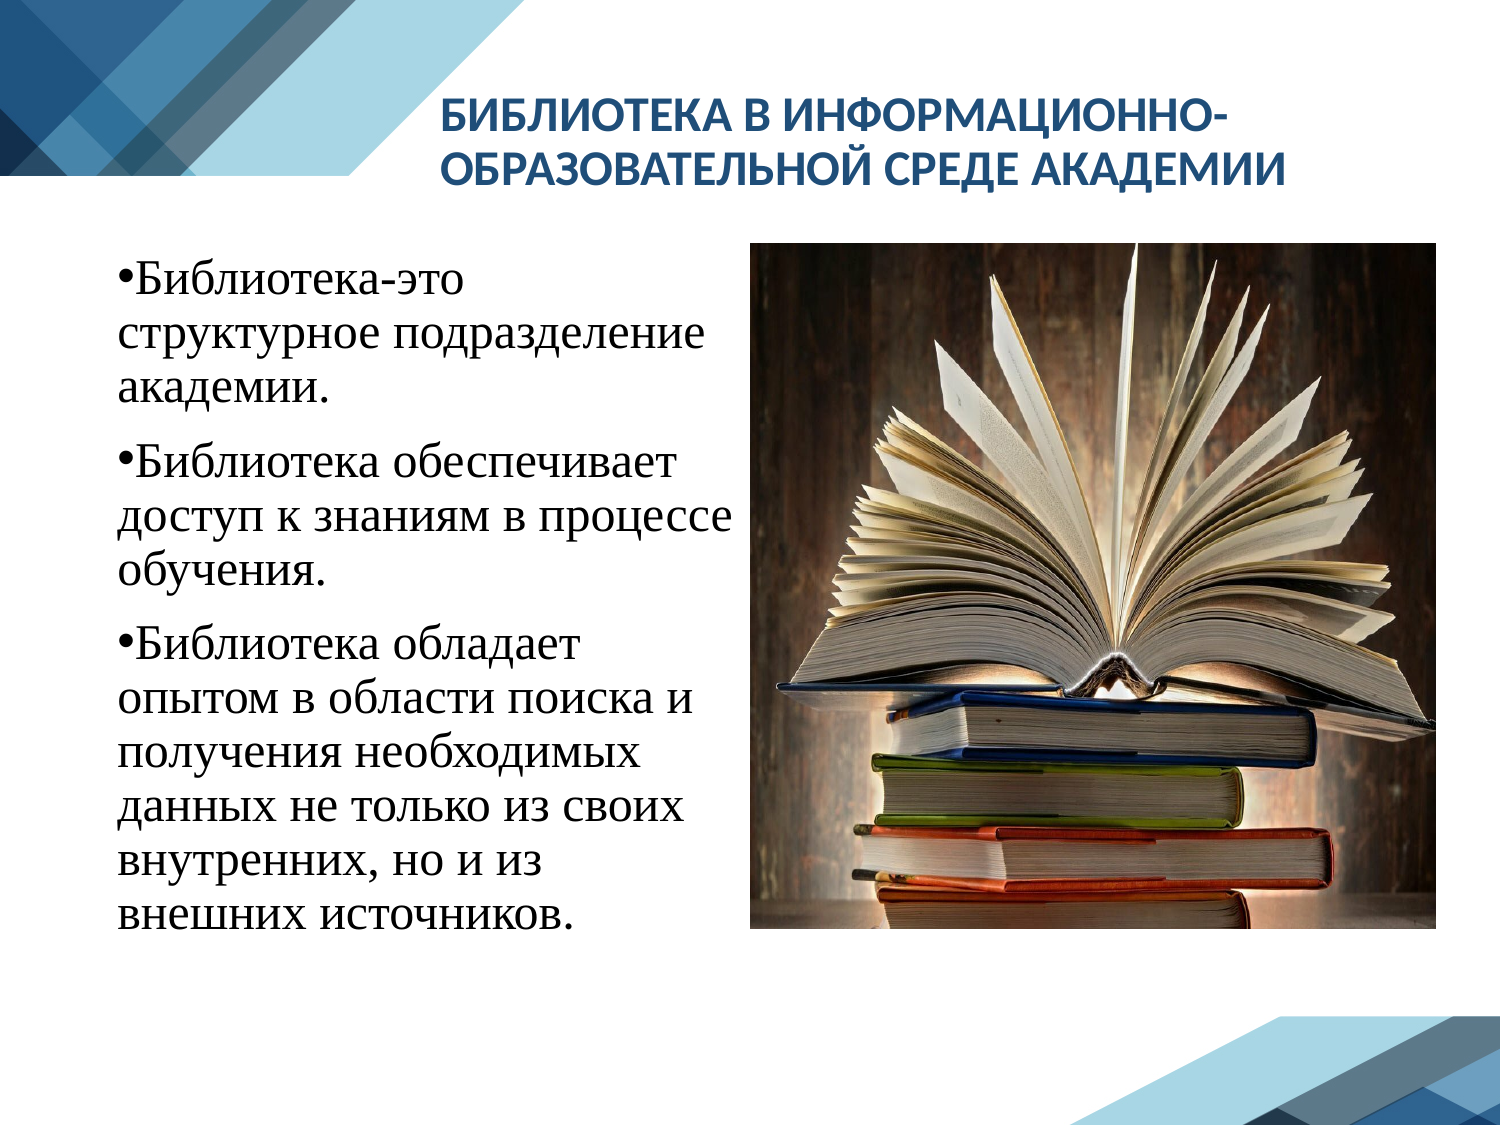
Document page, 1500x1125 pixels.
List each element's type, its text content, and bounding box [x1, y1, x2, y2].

title БИБЛИОТЕКА В ИНФОРМАЦИОННО-ОБРАЗОВАТЕЛЬНОЙ СРЕДЕ АКАДЕМИИ [425, 19, 1500, 204]
list Библиотека-это структурное подразделение академии. Библиотека обеспечивает доступ к знаниям в процессе обучения. Библиотека обладает опытом в области поиска и получения необходимых данных не только из своих внутренних, но и из внешних источников. [102, 243, 750, 988]
picture [0, 0, 1500, 1125]
